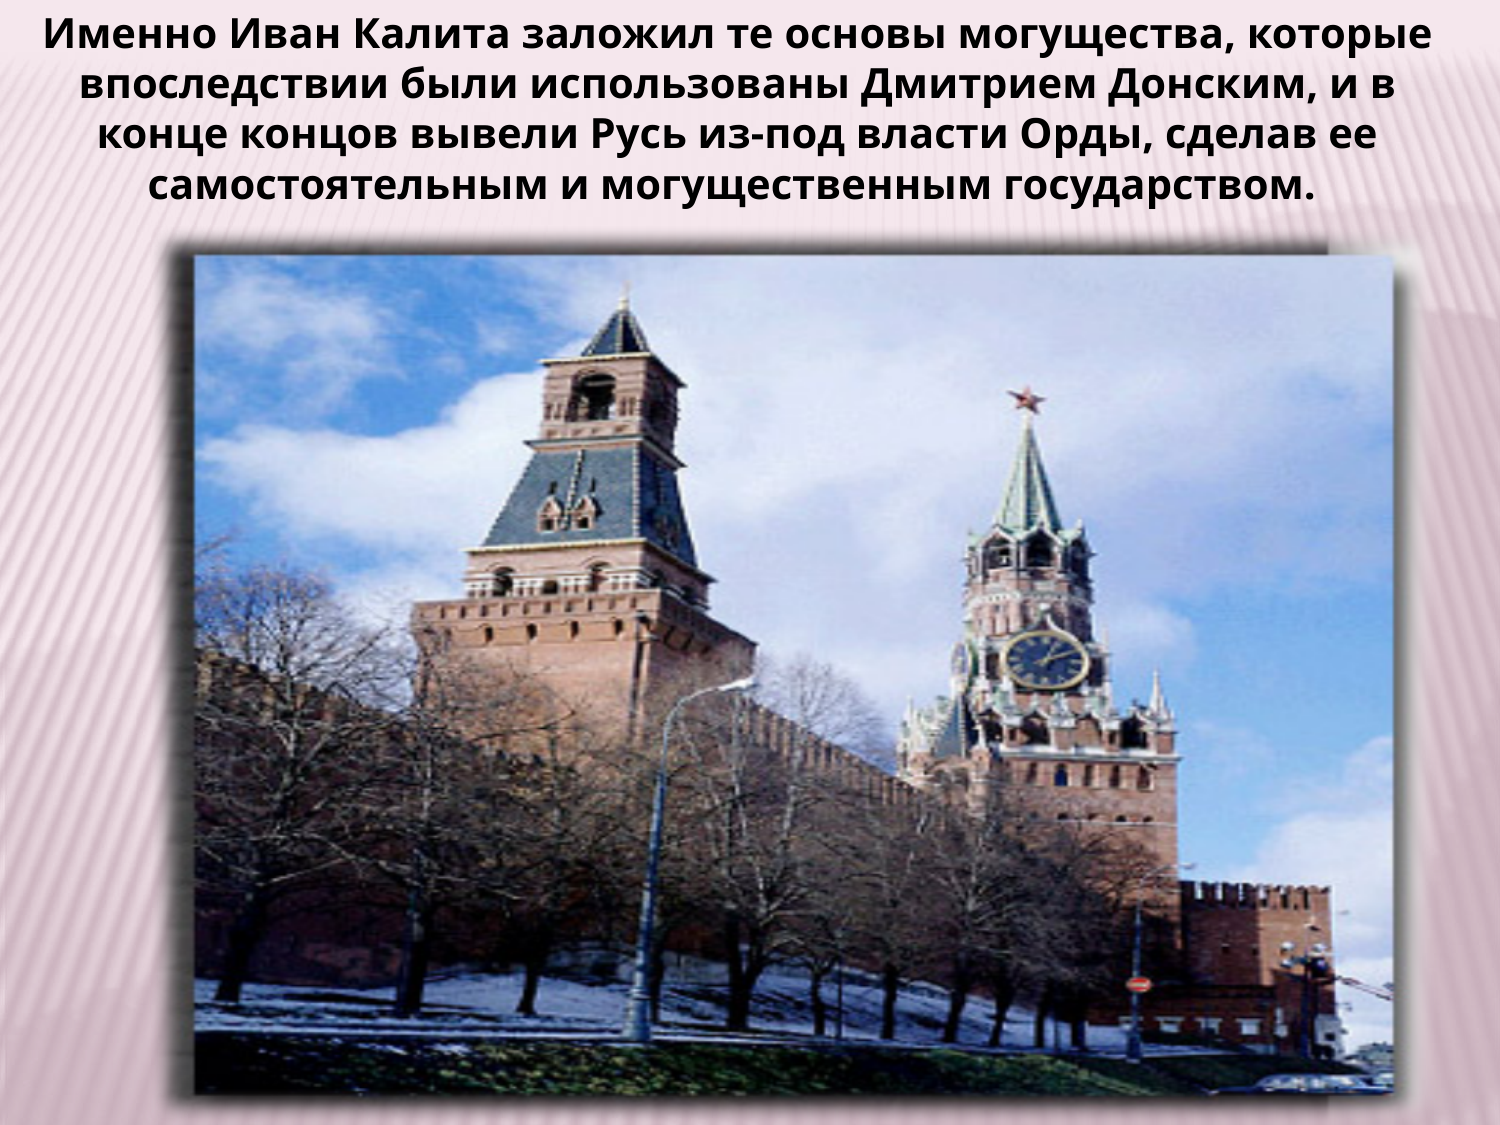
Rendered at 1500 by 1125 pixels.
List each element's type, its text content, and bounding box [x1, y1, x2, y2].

text_box Именно Иван Калита заложил те основы могущества, которые впоследствии были использованы Дмитрием Донским, и в конце концов вывели Русь из-под власти Орды, сделав ее самостоятельным и могущественным государством. [0, 0, 1475, 215]
picture [149, 225, 1438, 1125]
